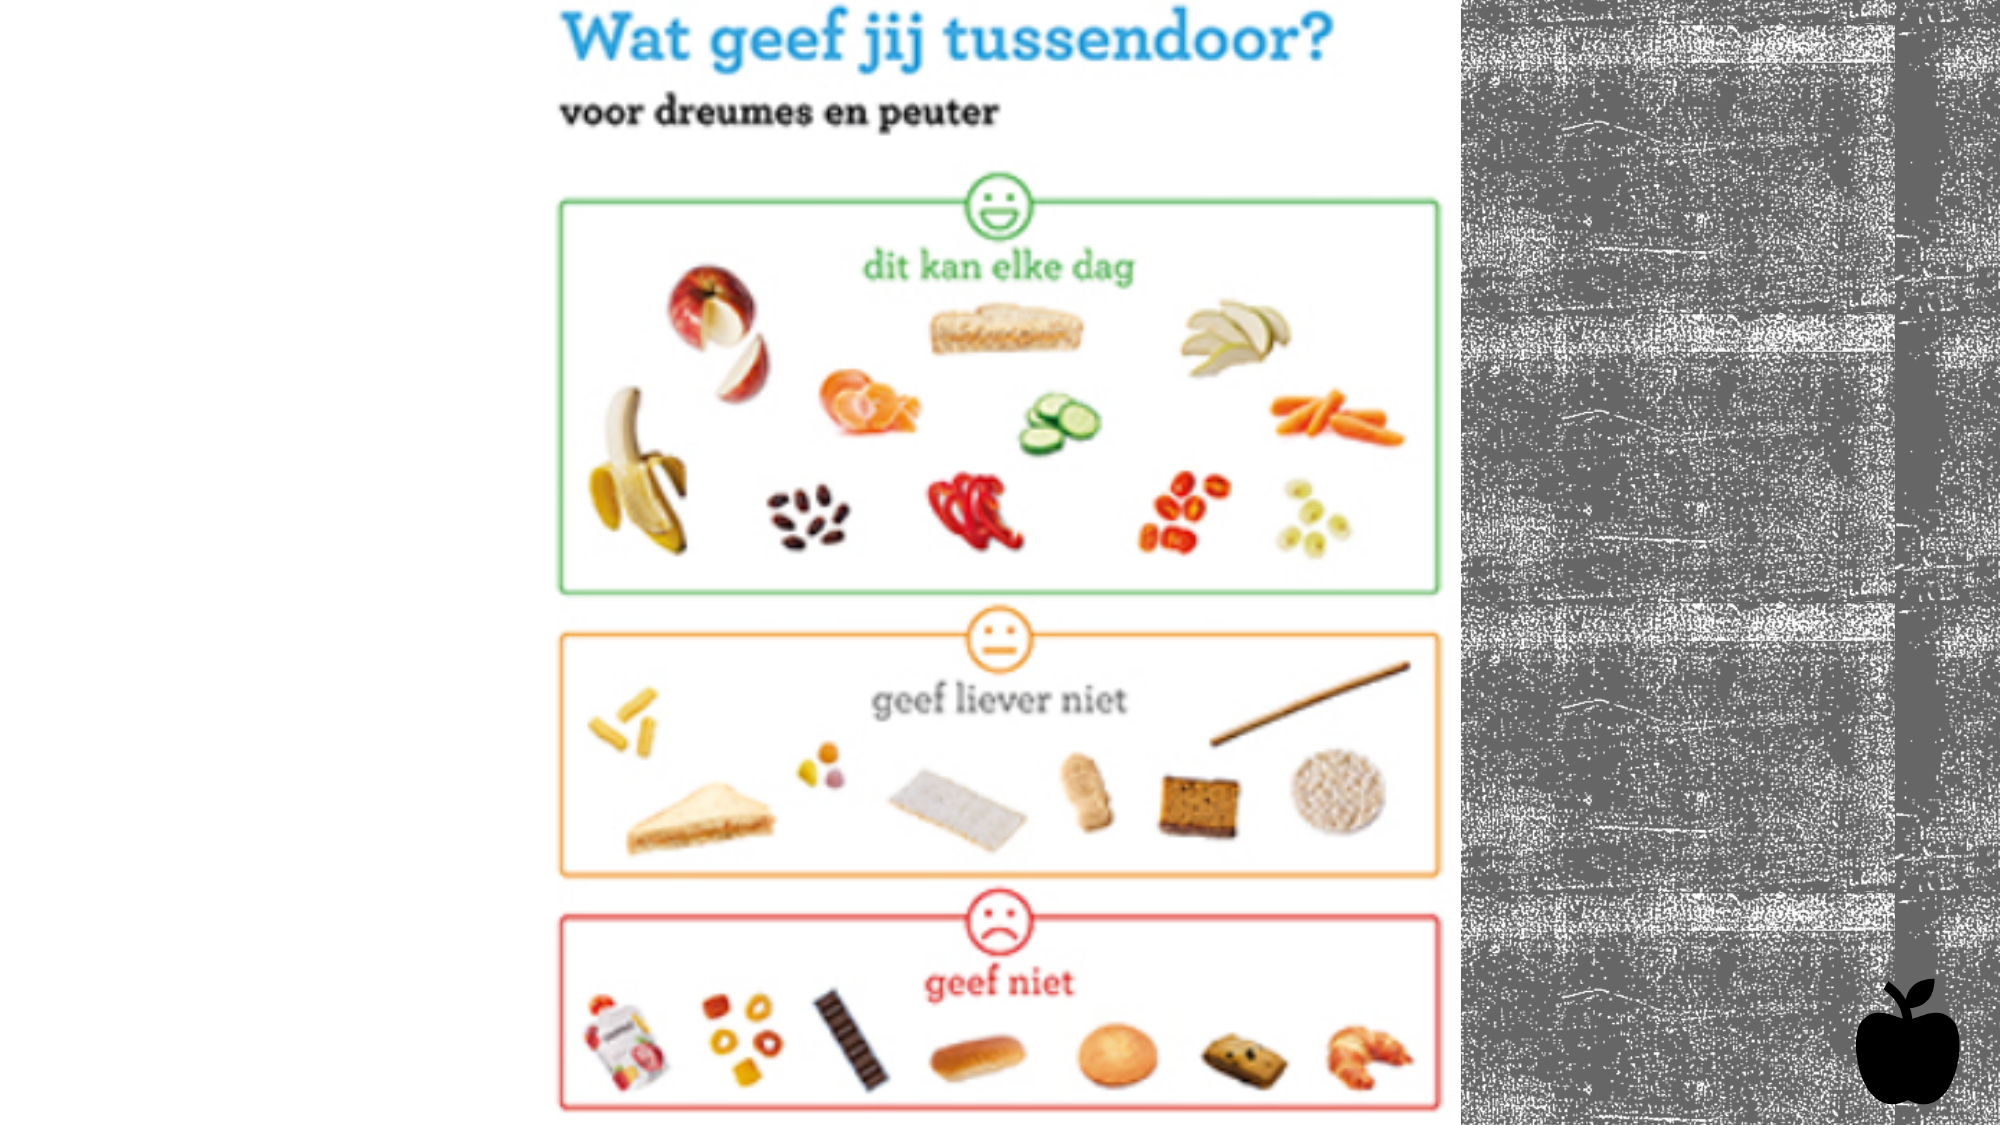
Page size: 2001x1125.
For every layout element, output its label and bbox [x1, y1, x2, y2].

picture [1832, 966, 1983, 1117]
picture [539, 0, 1461, 1125]
text_box [1461, 0, 2000, 1125]
